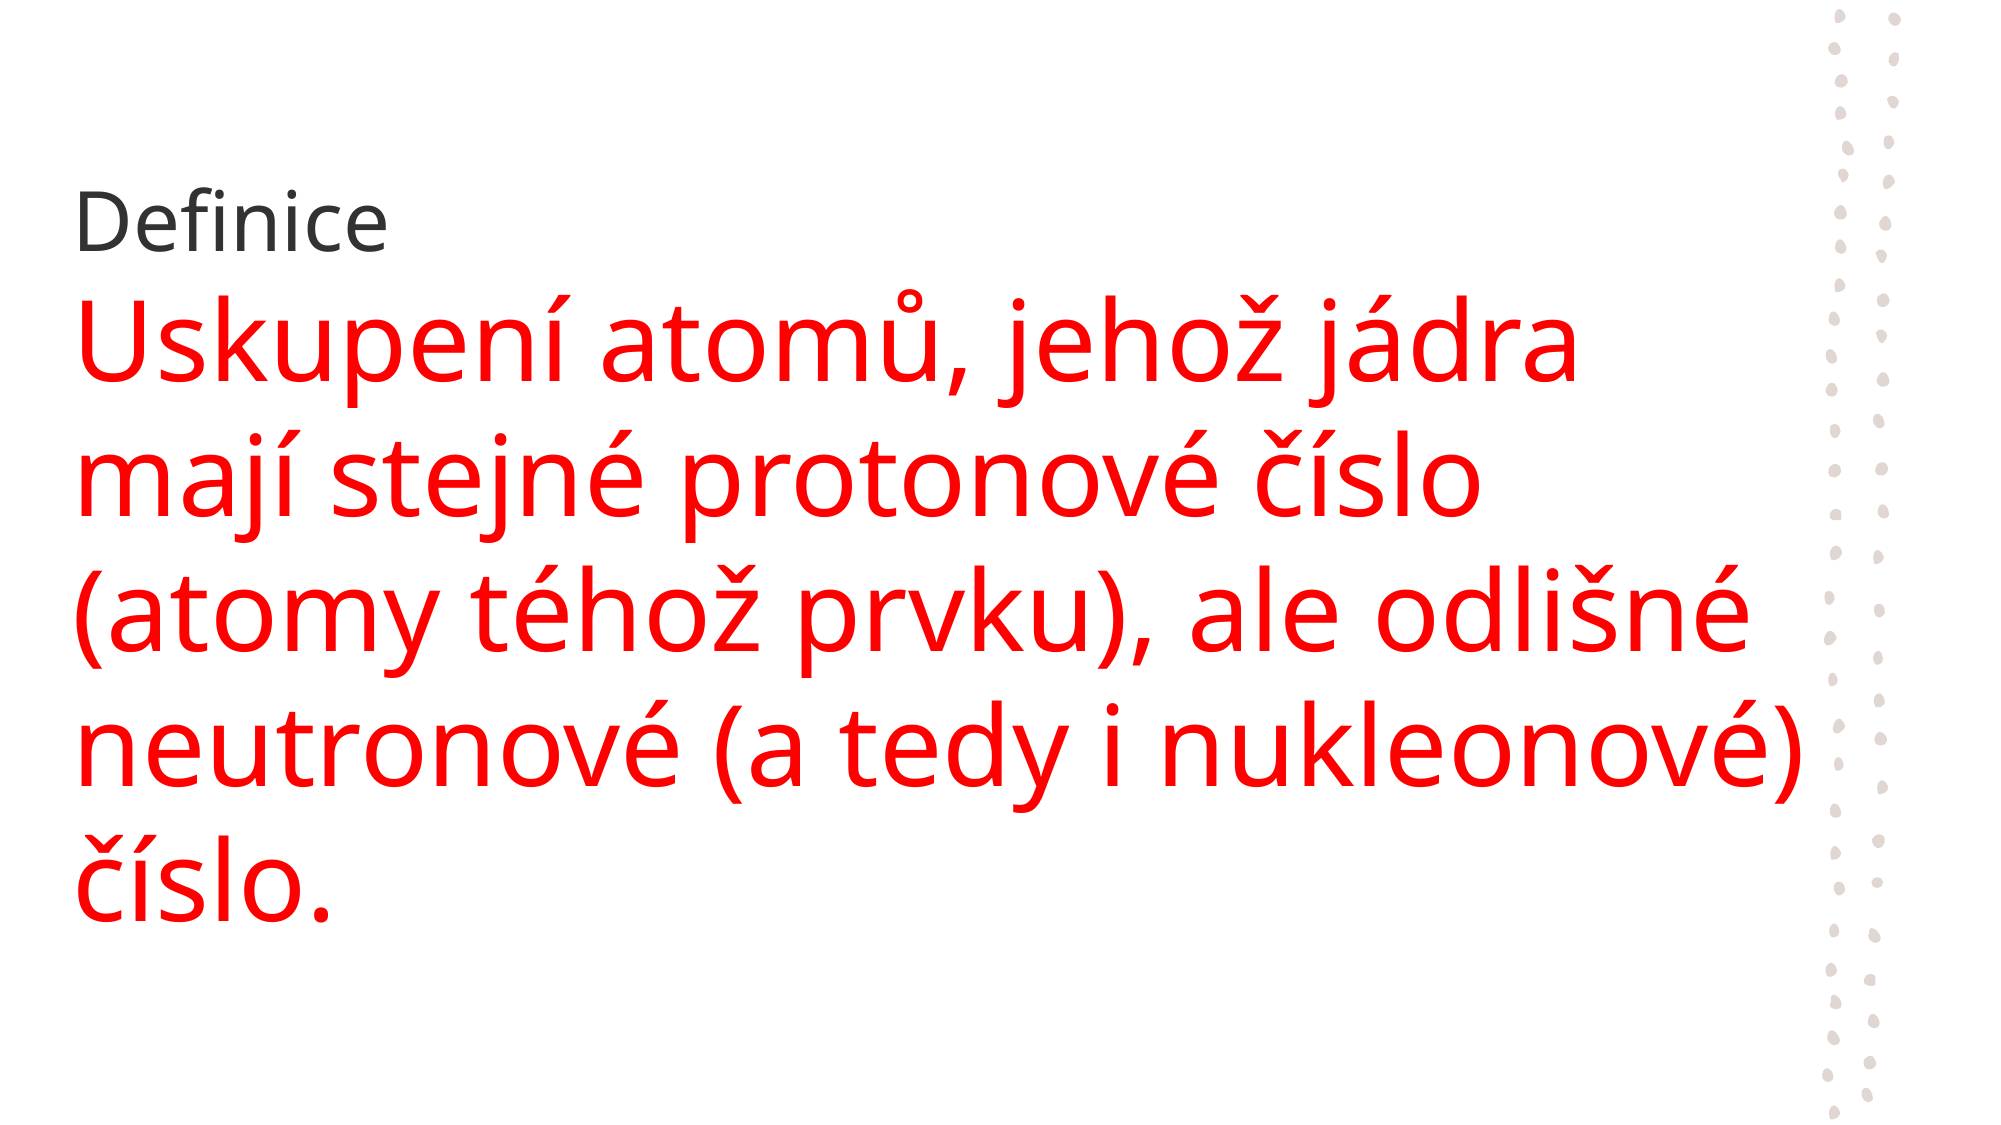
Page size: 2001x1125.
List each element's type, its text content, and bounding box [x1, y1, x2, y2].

title Definice Uskupení atomů, jehož jádra mají stejné protonové číslo (atomy téhož prvku), ale odlišné neutronové (a tedy i nukleonové) číslo. [57, 82, 1827, 1030]
